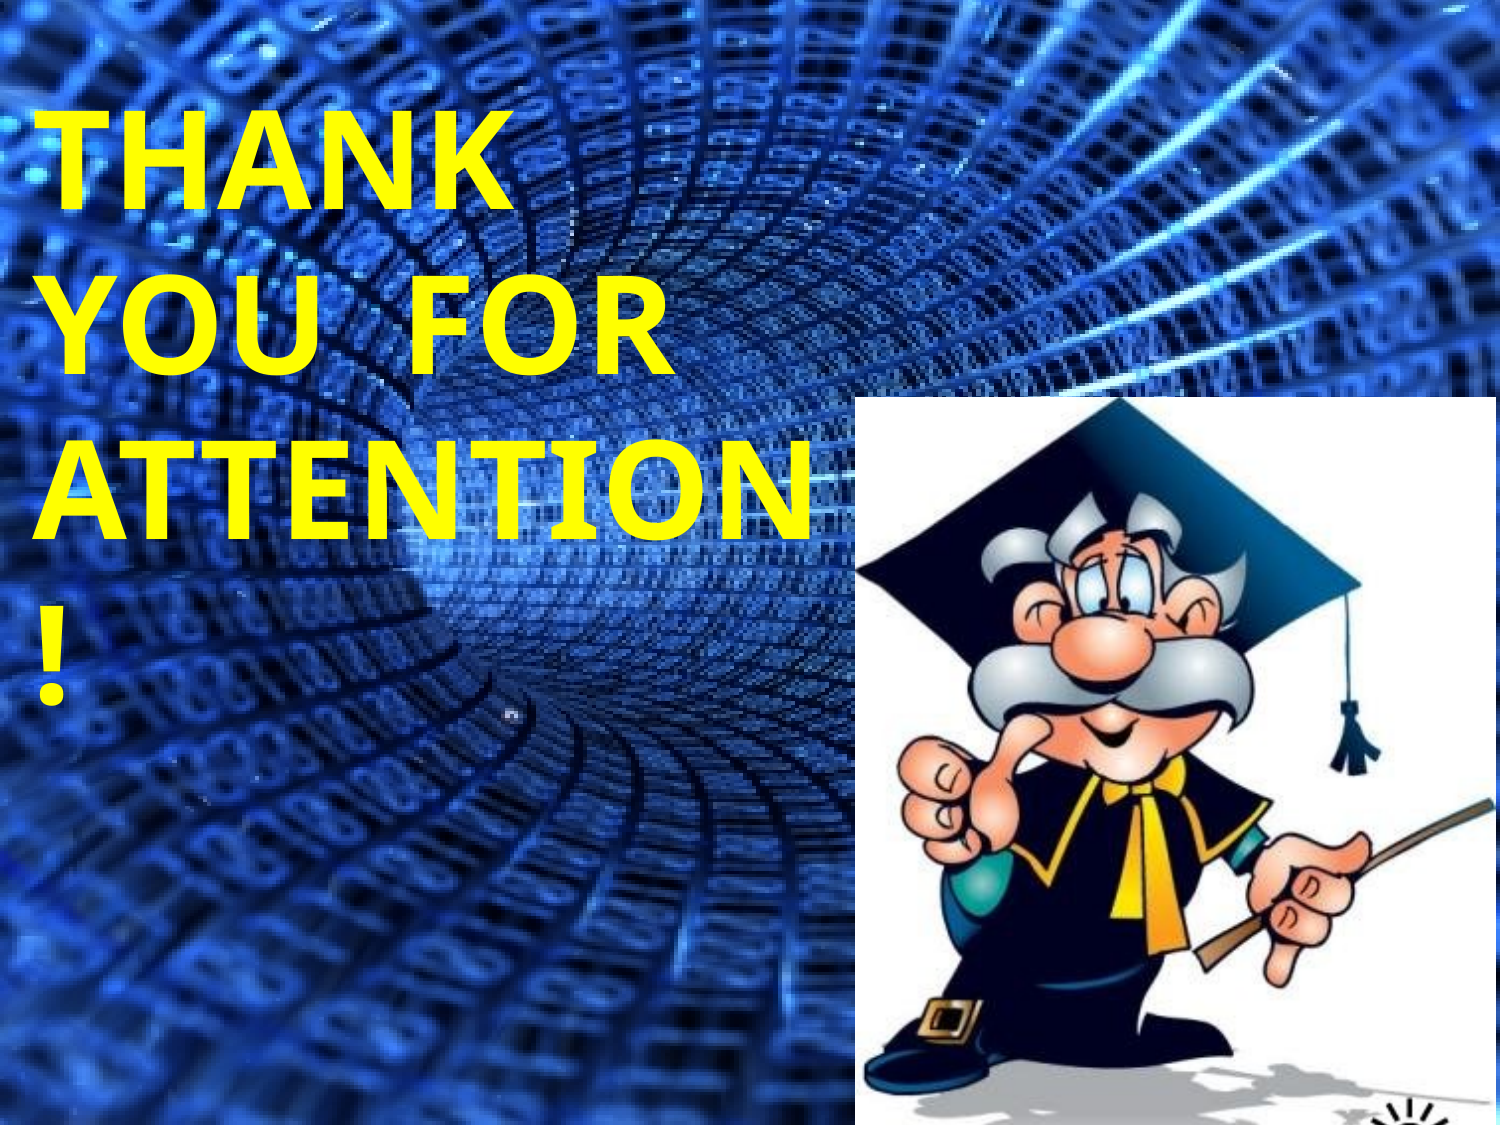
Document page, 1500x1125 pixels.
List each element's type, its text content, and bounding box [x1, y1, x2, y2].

title THANK YOU FOR ATTENTION ! [17, 44, 880, 740]
picture [0, 0, 1500, 1125]
